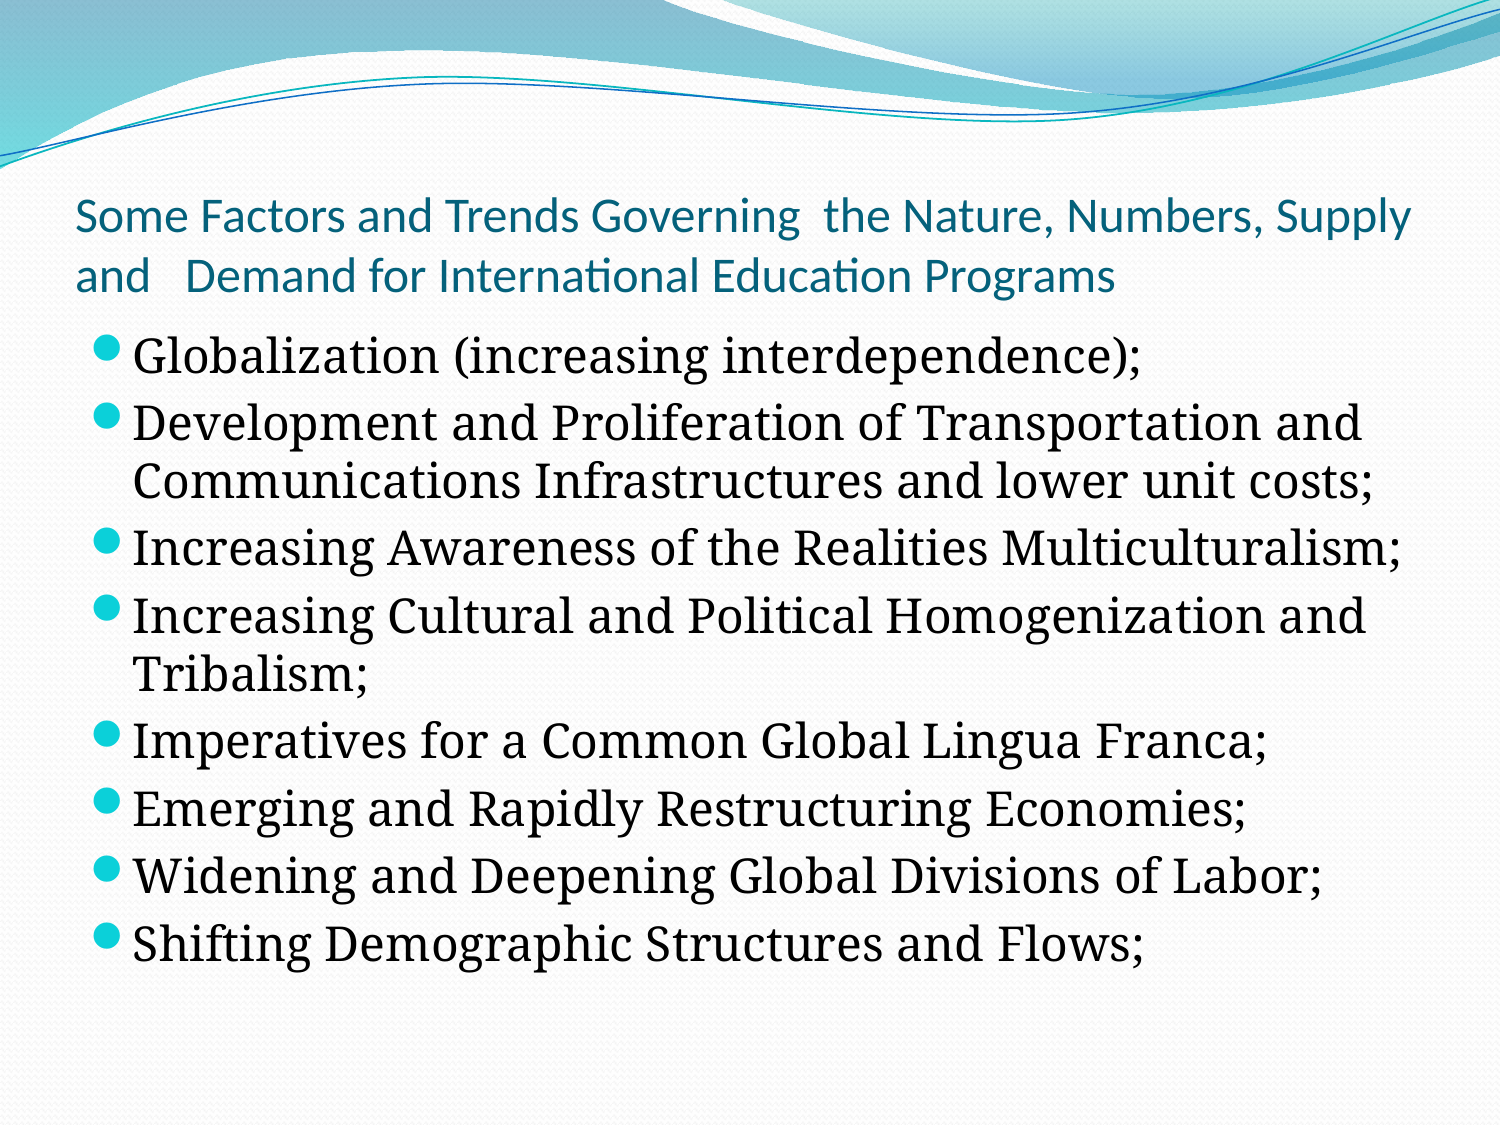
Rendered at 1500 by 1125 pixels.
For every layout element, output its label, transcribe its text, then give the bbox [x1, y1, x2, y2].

title Some Factors and Trends Governing the Nature, Numbers, Supply and Demand for International Education Programs [75, 115, 1425, 303]
list Globalization (increasing interdependence); Development and Proliferation of Transportation and Communications Infrastructures and lower unit costs; Increasing Awareness of the Realities Multiculturalism; Increasing Cultural and Political Homogenization and Tribalism; Imperatives for a Common Global Lingua Franca; Emerging and Rapidly Restructuring Economies; Widening and Deepening Global Divisions of Labor; Shifting Demographic Structures and Flows; [75, 317, 1425, 1038]
